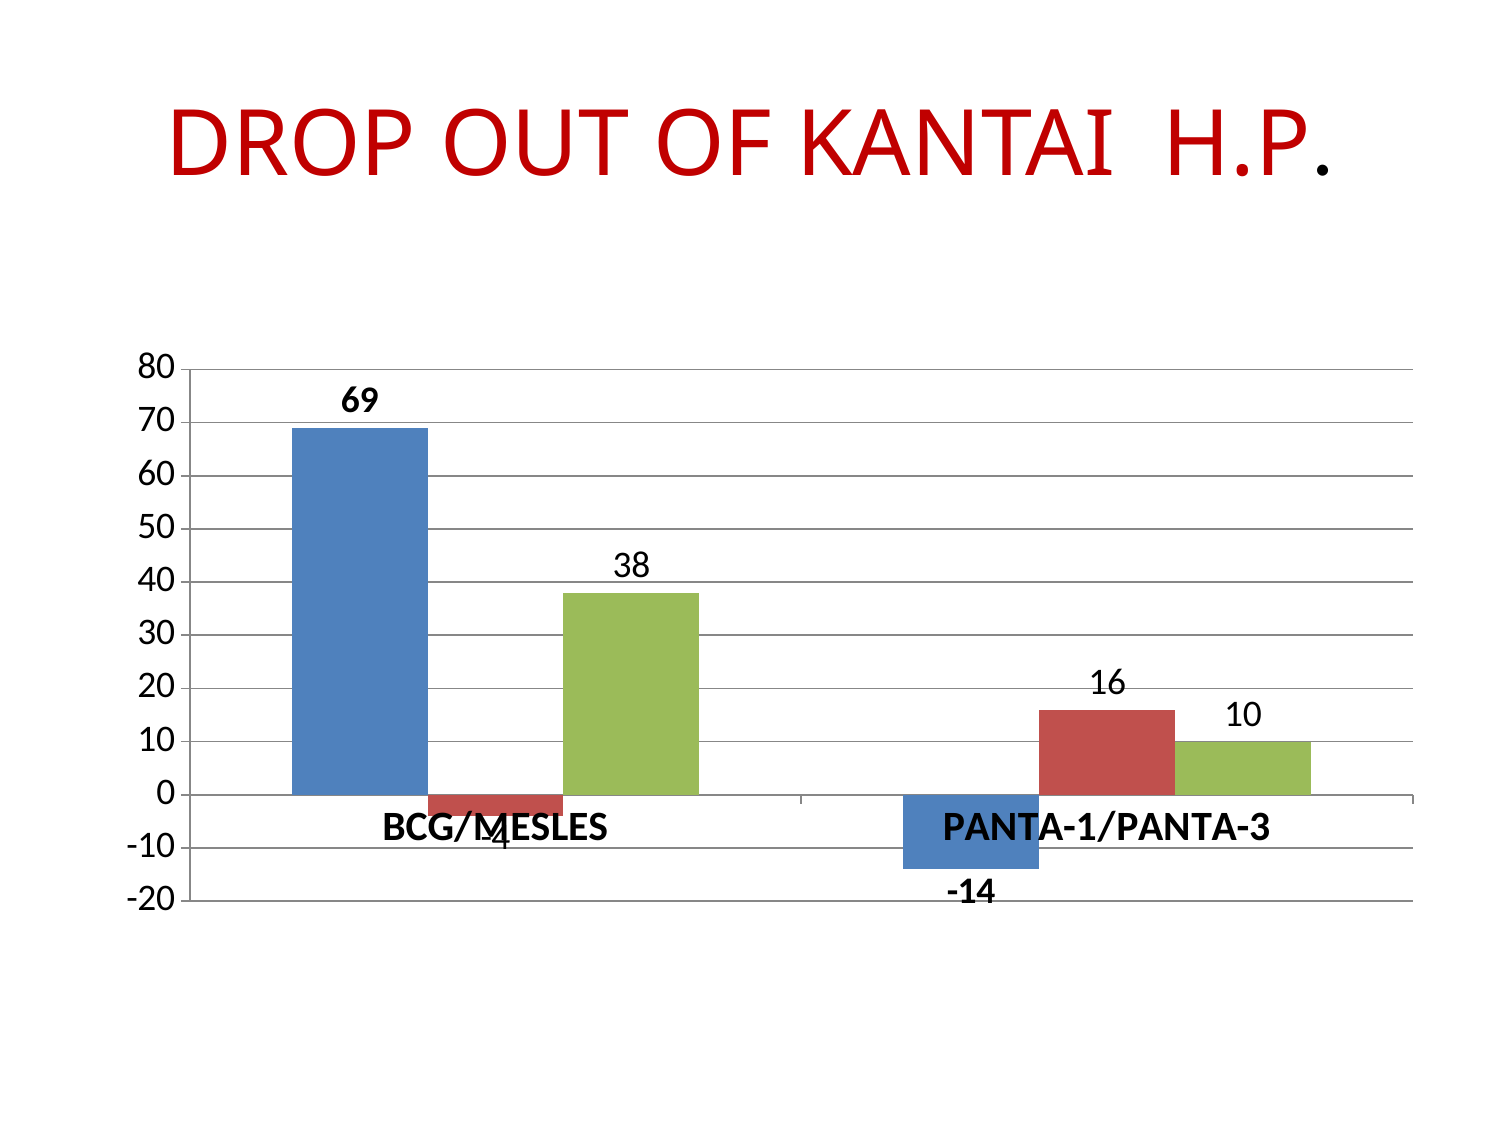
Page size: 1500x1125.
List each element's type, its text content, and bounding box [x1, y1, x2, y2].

title DROP OUT OF KANTAI H.P. [75, 45, 1425, 233]
chart [74, 262, 1426, 1006]
